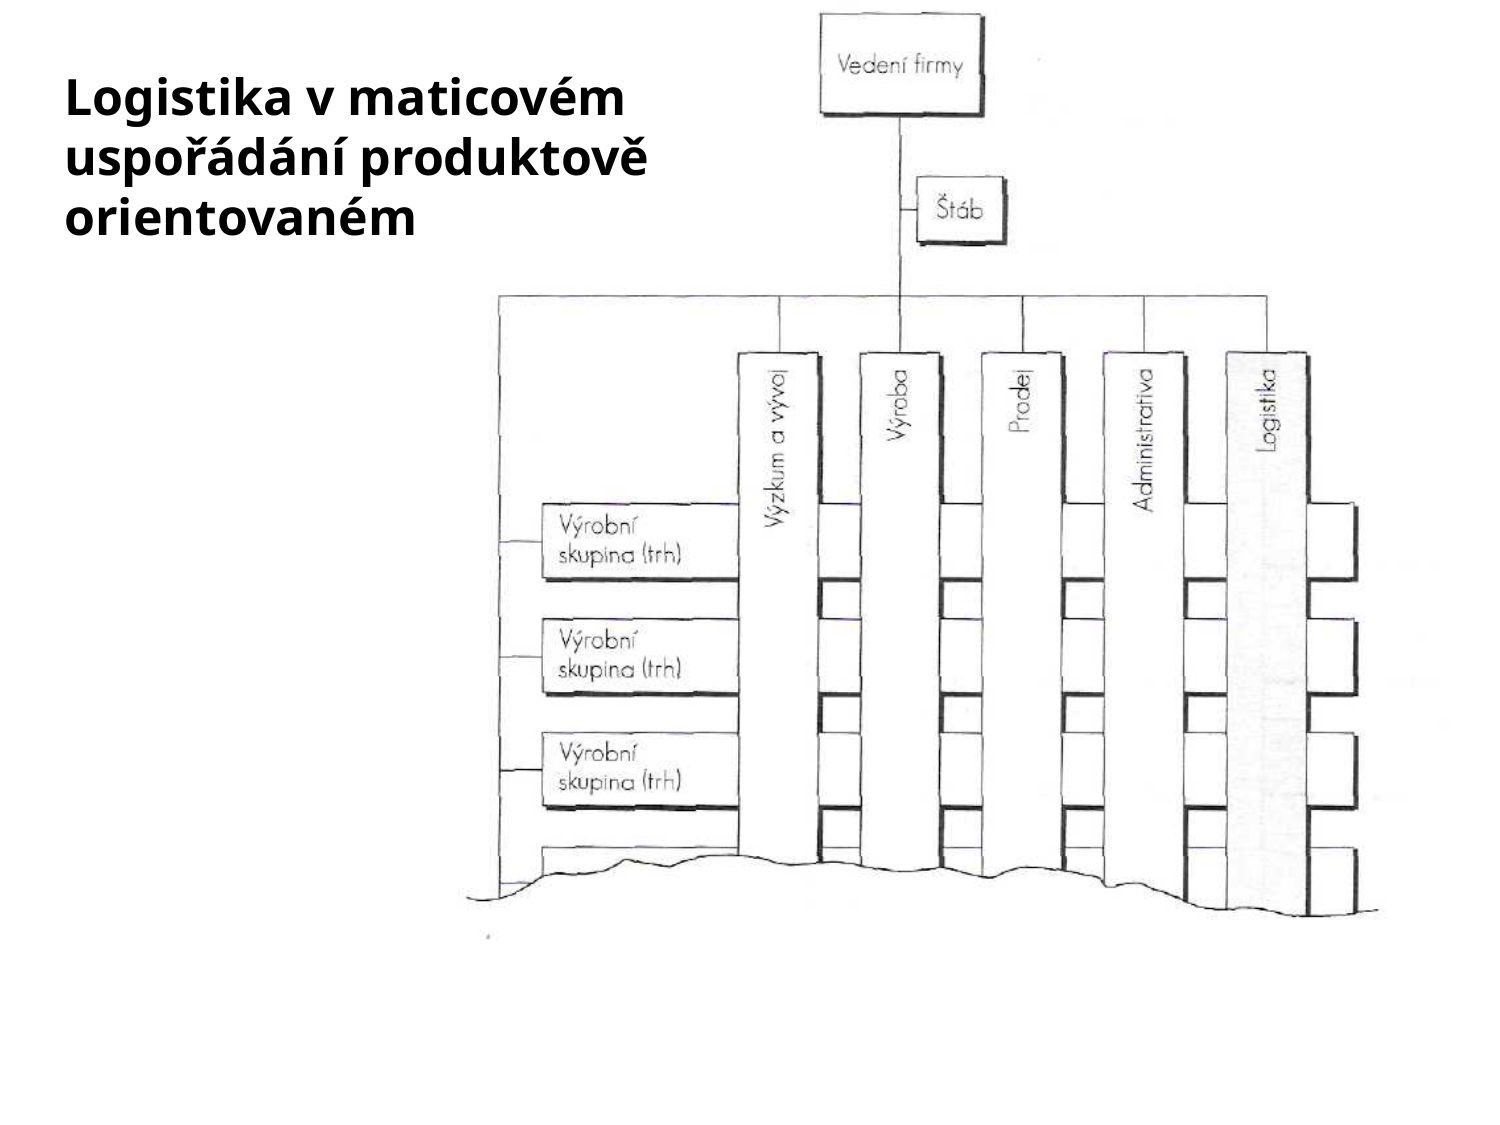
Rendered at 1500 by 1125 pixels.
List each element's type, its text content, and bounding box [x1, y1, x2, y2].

picture [436, 0, 1500, 945]
text_box Logistika v maticovém uspořádání produktově orientovaném [49, 57, 431, 253]
